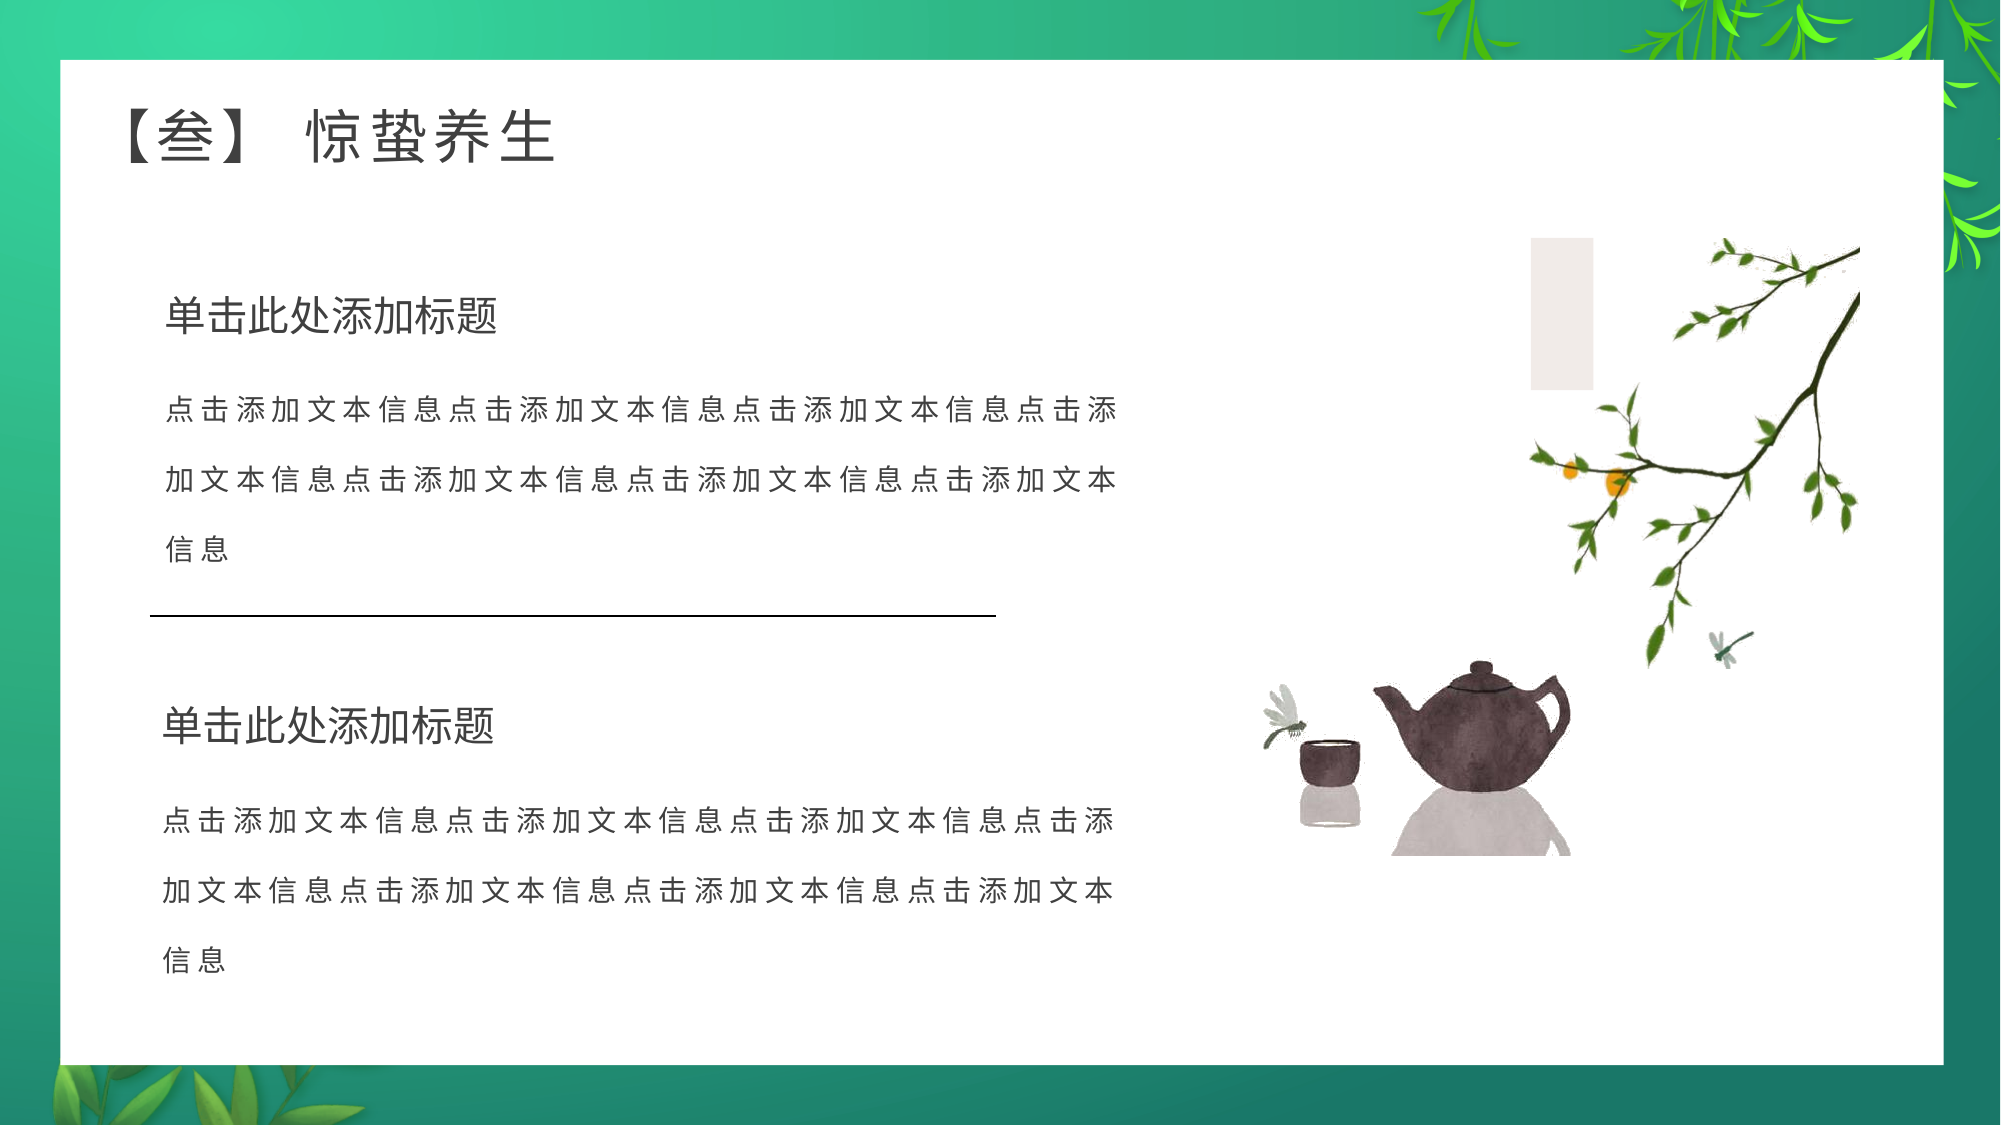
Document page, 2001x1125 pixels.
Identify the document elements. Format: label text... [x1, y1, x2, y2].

picture [0, 0, 2001, 1125]
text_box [146, 692, 1152, 987]
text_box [1184, 237, 1860, 856]
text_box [149, 281, 1151, 577]
text_box 【叁】 惊蛰养生 [77, 92, 798, 177]
